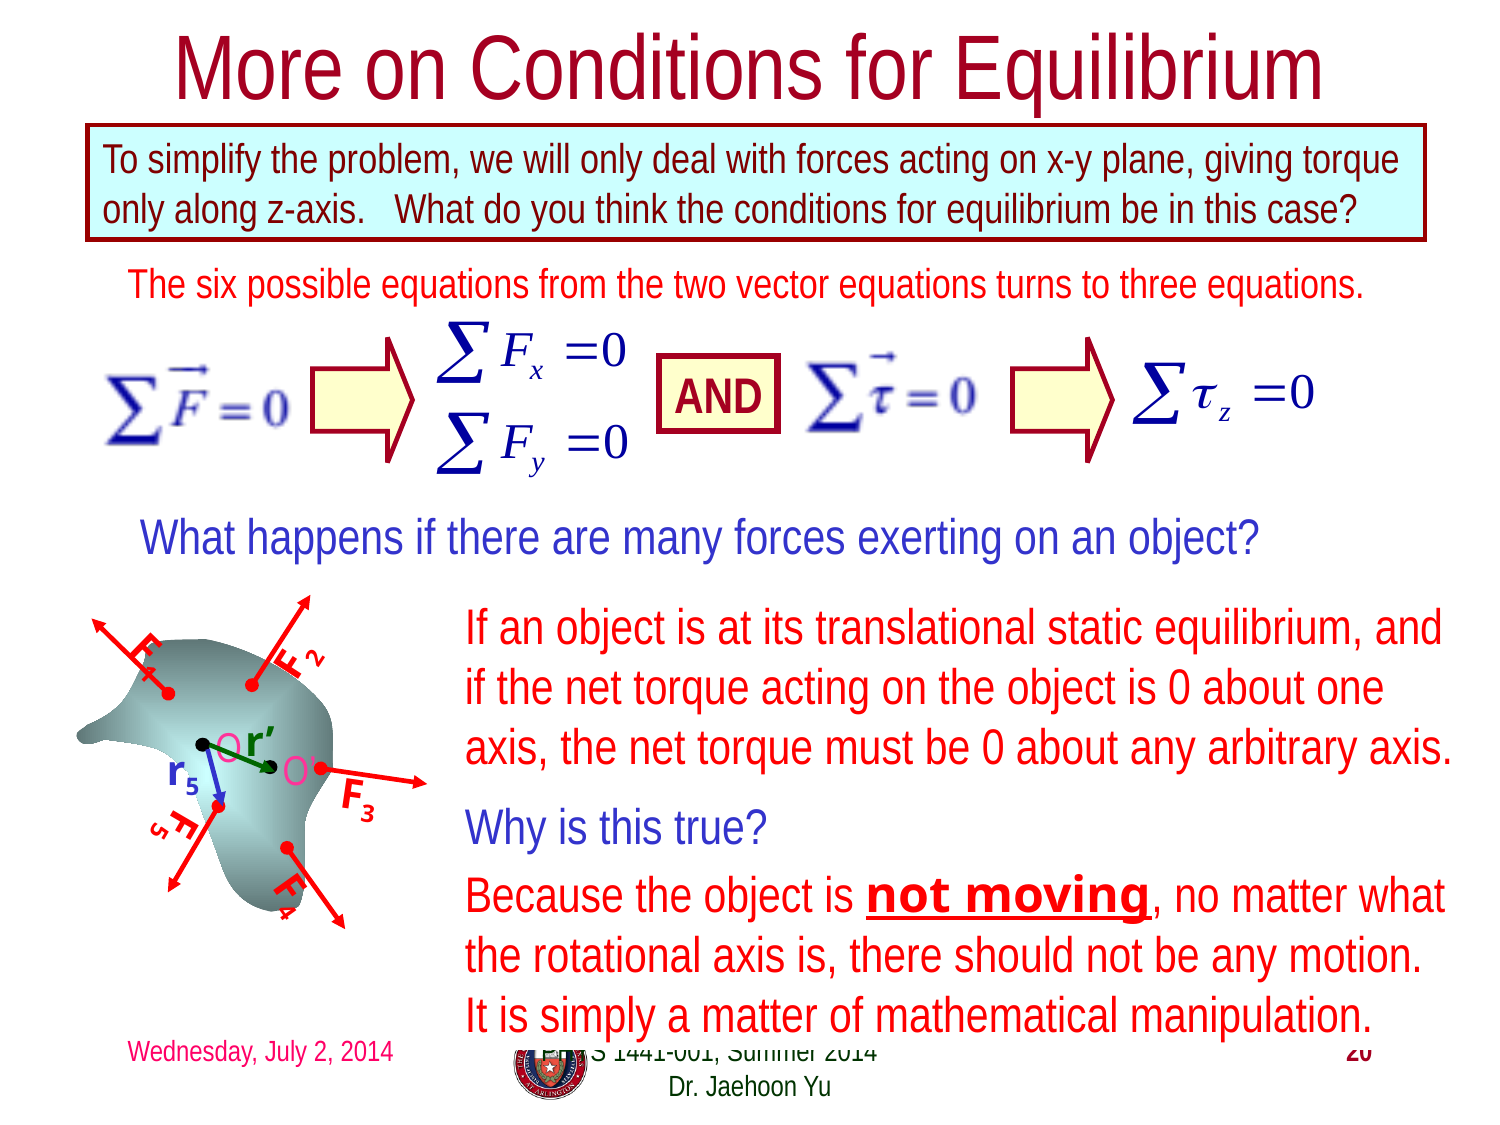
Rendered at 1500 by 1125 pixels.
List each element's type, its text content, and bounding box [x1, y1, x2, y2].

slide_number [112, 1024, 426, 1101]
title More on Conditions for Equilibrium [112, 12, 1388, 113]
footer PHYS 1441-001, Summer 2014 Dr. Jaehoon Yu [512, 1050, 988, 1101]
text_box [74, 599, 426, 951]
text_box If an object is at its translational static equilibrium, and if the net torque acting on the object is 0 about one axis, the net torque must be 0 about any arbitrary axis. [450, 587, 1475, 783]
slide_number 20 [1074, 1050, 1388, 1101]
text_box The six possible equations from the two vector equations turns to three equations. [112, 249, 1400, 315]
text_box What happens if there are many forces exerting on an object? [125, 497, 1350, 573]
text_box [1012, 337, 1113, 463]
text_box Why is this true? [449, 787, 825, 863]
text_box AND [659, 356, 778, 431]
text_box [799, 343, 983, 440]
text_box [99, 356, 296, 453]
text_box Because the object is not moving, no matter what the rotational axis is, there should not be any motion. It is simply a matter of mathematical manipulation. [450, 855, 1475, 1050]
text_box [428, 403, 638, 488]
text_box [1124, 353, 1326, 438]
text_box [312, 337, 413, 463]
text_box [428, 312, 638, 397]
text_box To simplify the problem, we will only deal with forces acting on x-y plane, giving torque only along z-axis. What do you think the conditions for equilibrium be in this case? [87, 124, 1425, 240]
